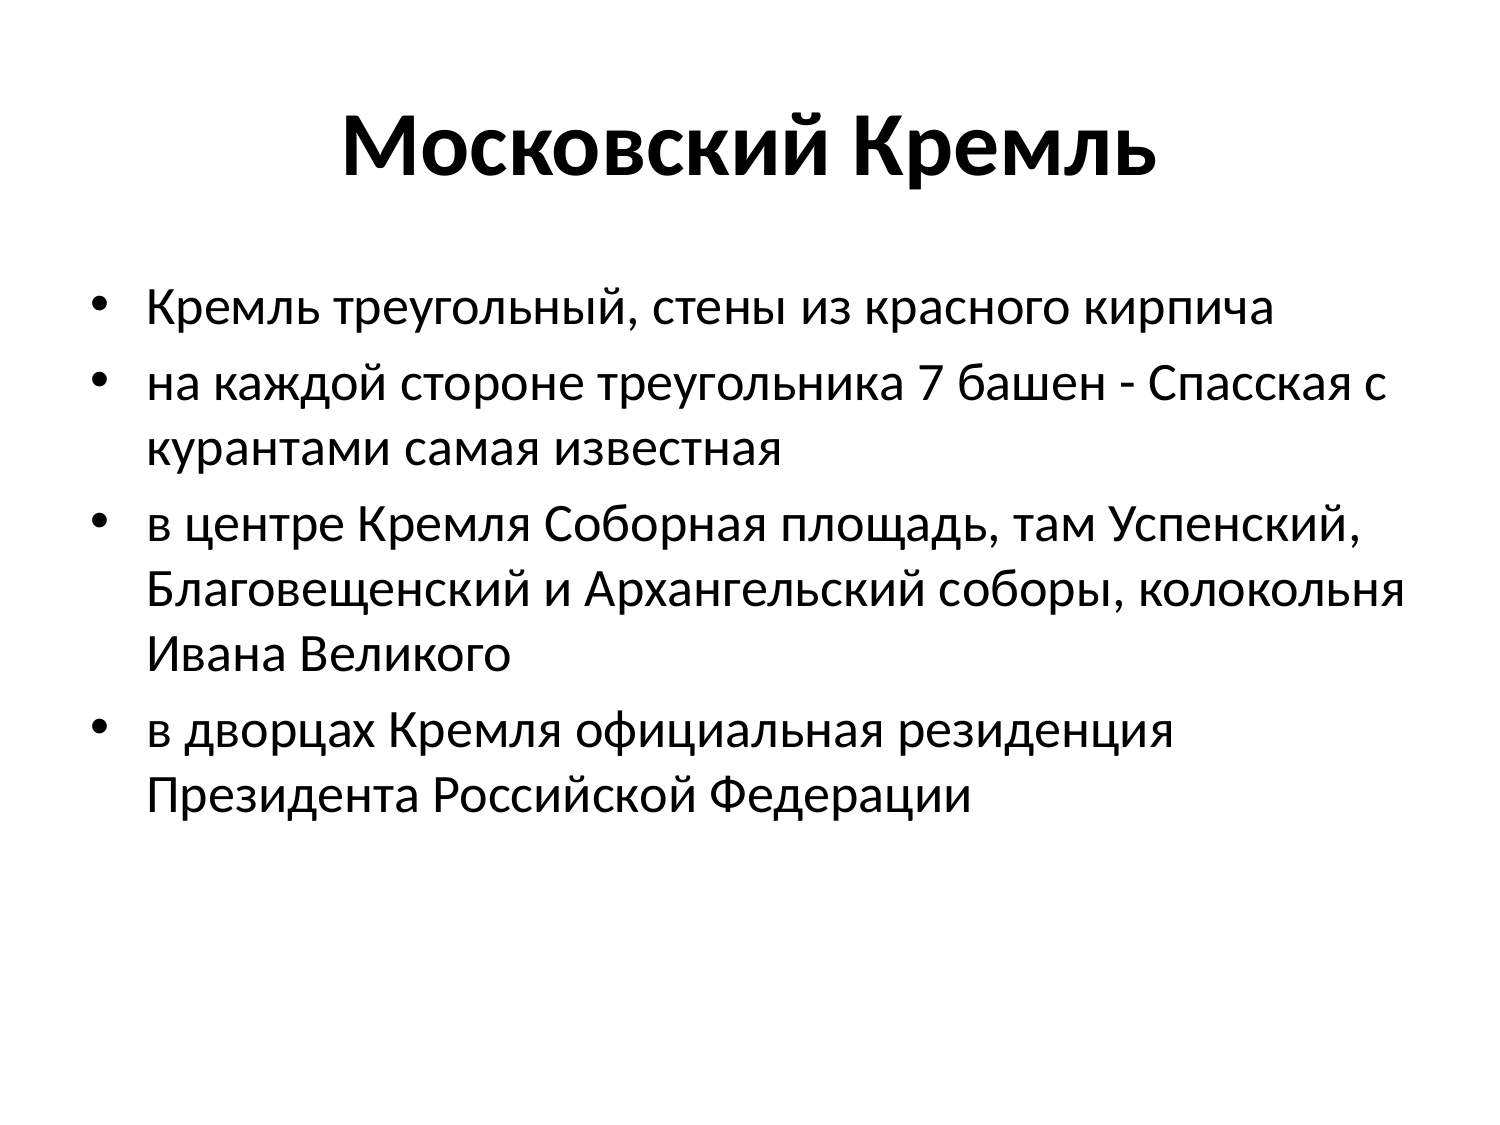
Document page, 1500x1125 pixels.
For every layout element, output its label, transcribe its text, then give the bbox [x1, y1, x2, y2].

title Московский Кремль [75, 45, 1425, 233]
list Кремль треугольный, стены из красного кирпича на каждой стороне треугольника 7 башен - Спасская с курантами самая известная в центре Кремля Соборная площадь, там Успенский, Благовещенский и Архангельский соборы, колокольня Ивана Великого в дворцах Кремля официальная резиденция Президента Российской Федерации [75, 262, 1425, 1005]
